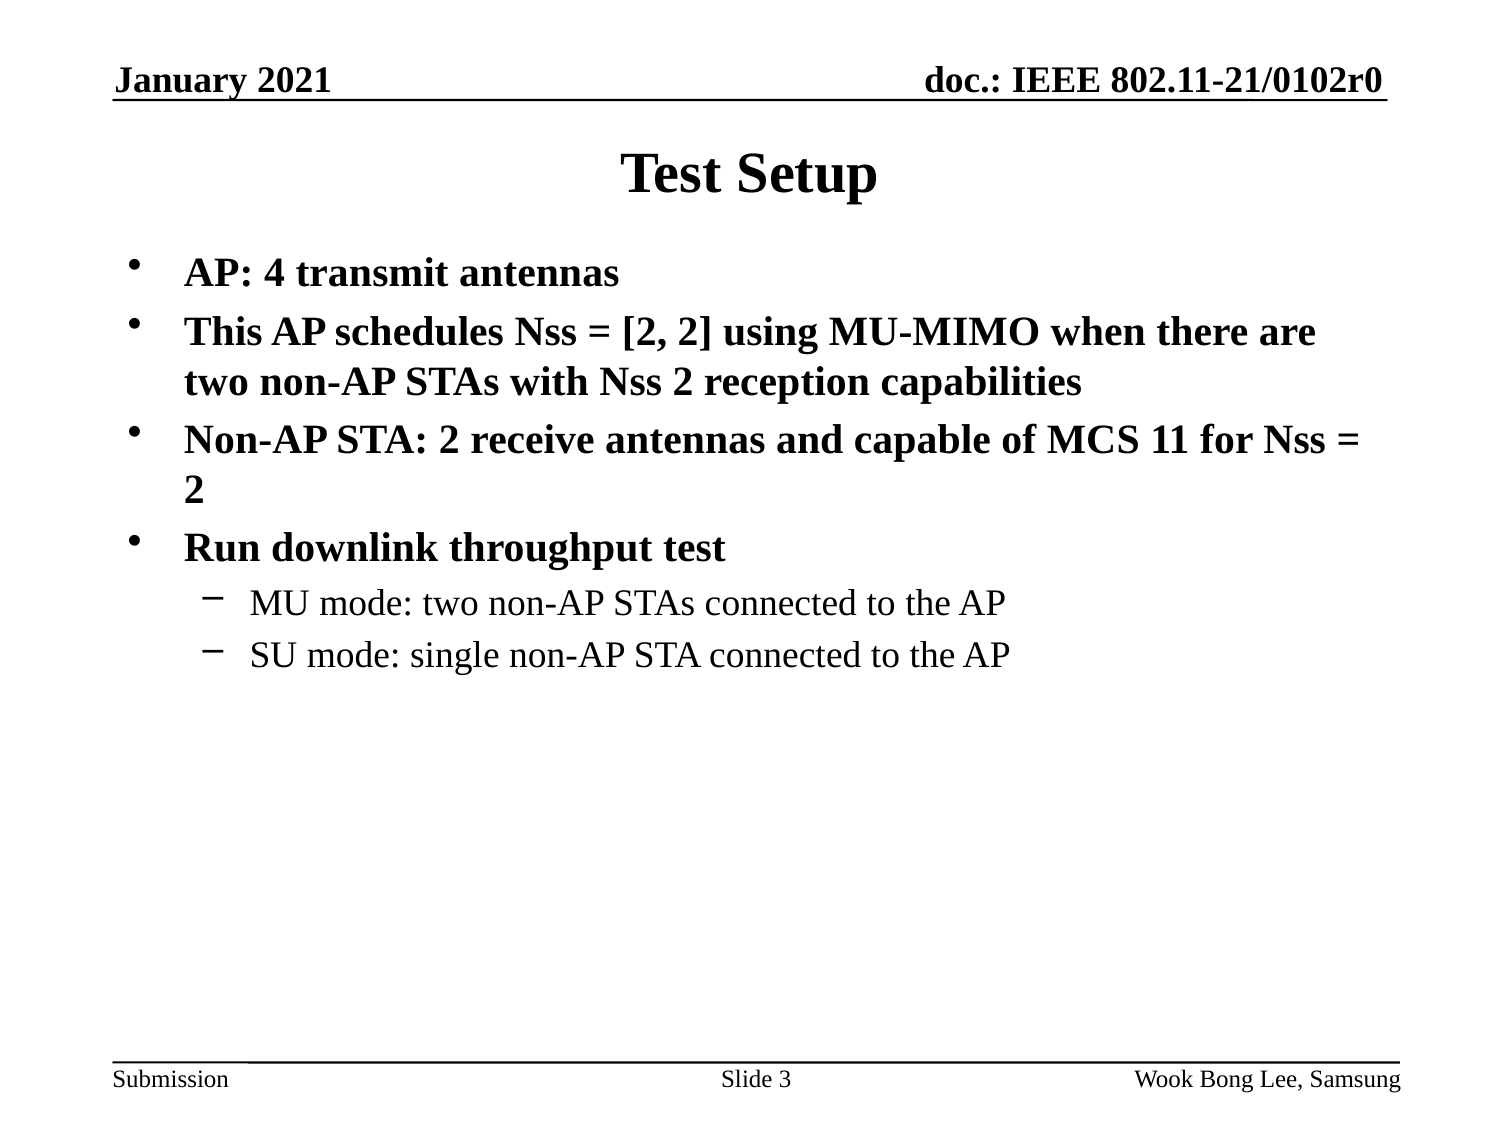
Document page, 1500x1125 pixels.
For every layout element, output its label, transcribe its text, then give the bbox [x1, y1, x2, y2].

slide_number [114, 54, 335, 101]
list AP: 4 transmit antennas This AP schedules Nss = [2, 2] using MU-MIMO when there are two non-AP STAs with Nss 2 reception capabilities Non-AP STA: 2 receive antennas and capable of MCS 11 for Nss = 2 Run downlink throughput test MU mode: two non-AP STAs connected to the AP SU mode: single non-AP STA connected to the AP [112, 237, 1388, 1001]
footer Wook Bong Lee, Samsung [1130, 1061, 1402, 1093]
slide_number Slide 3 [712, 1061, 800, 1093]
title Test Setup [112, 112, 1388, 226]
